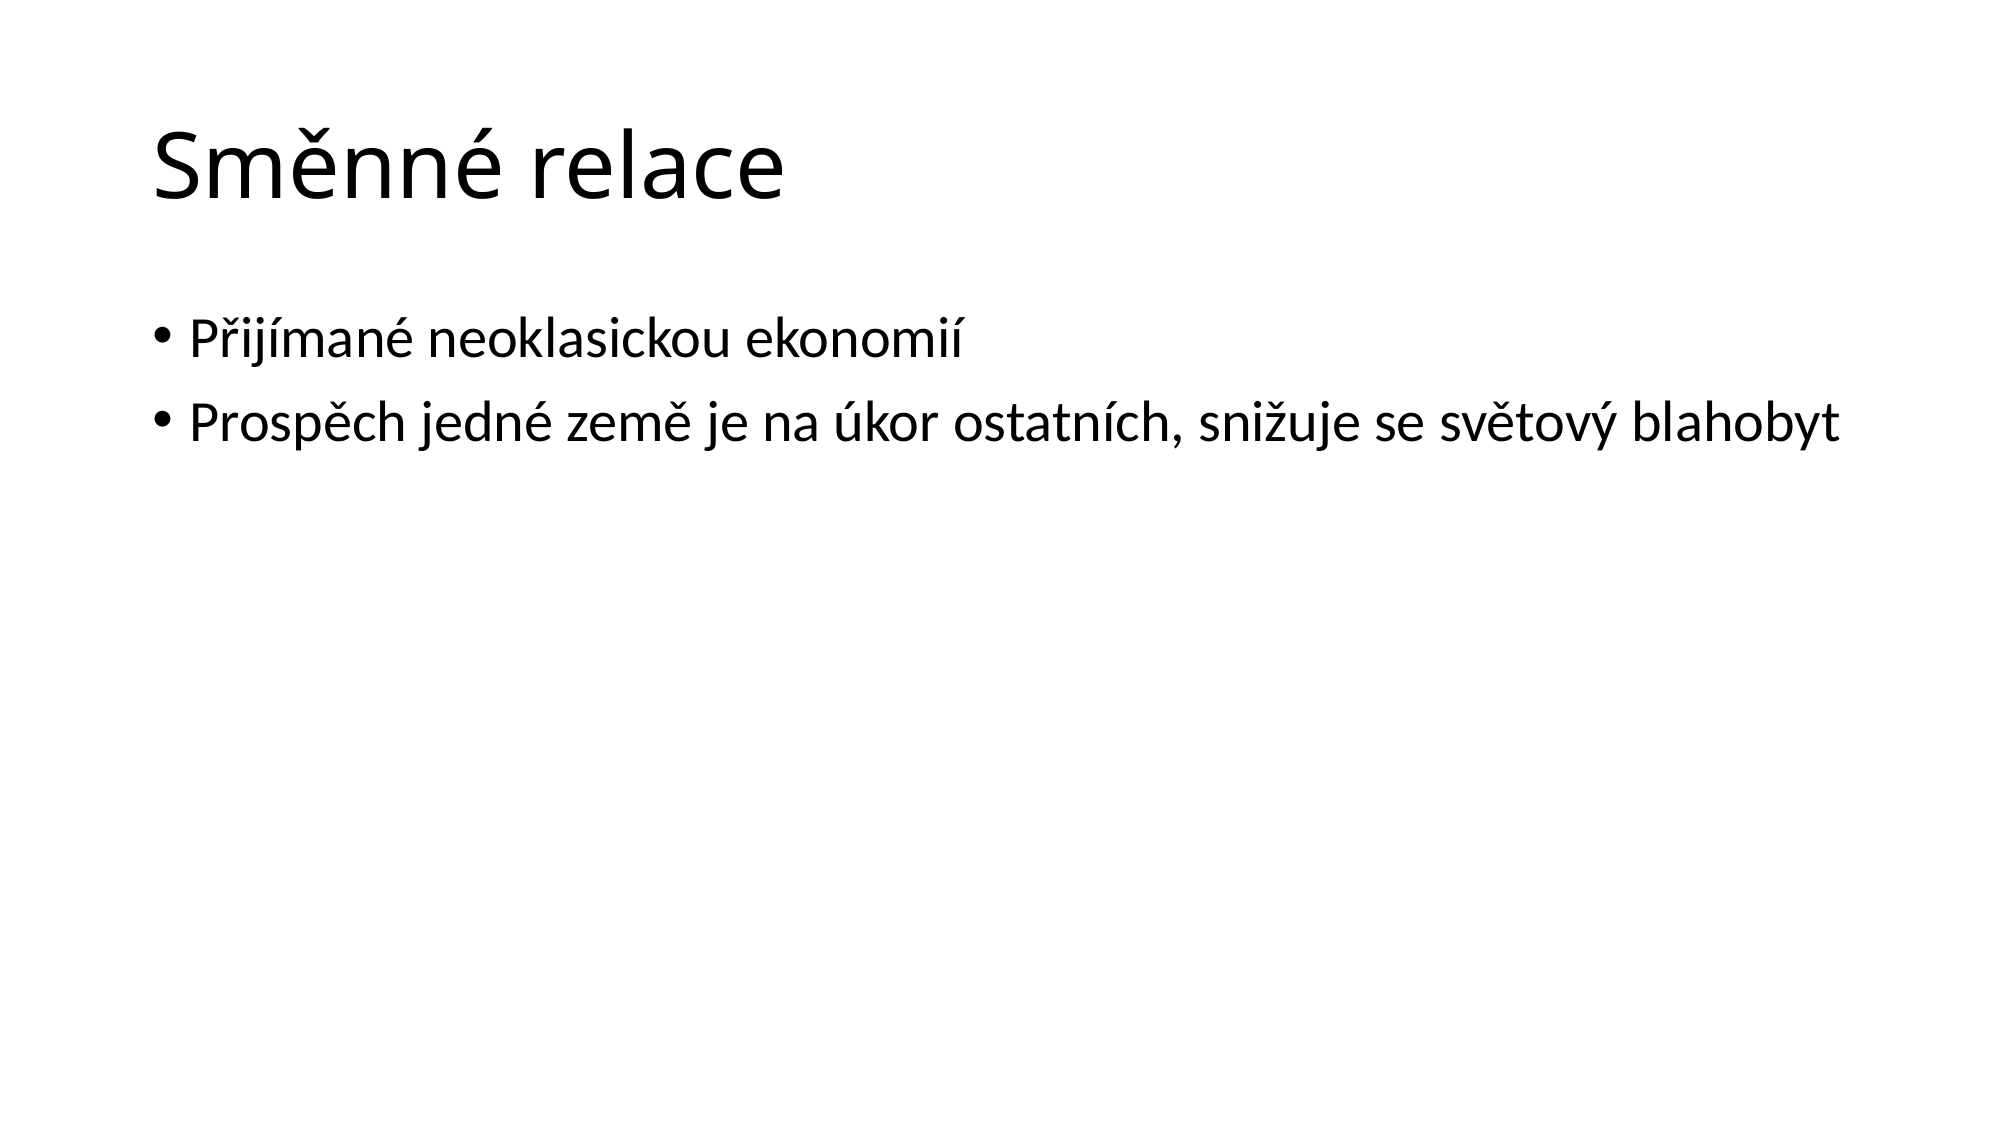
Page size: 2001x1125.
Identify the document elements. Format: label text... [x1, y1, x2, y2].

list Přijímané neoklasickou ekonomií Prospěch jedné země je na úkor ostatních, snižuje se světový blahobyt [137, 299, 1863, 1014]
title Směnné relace [137, 59, 1863, 278]
